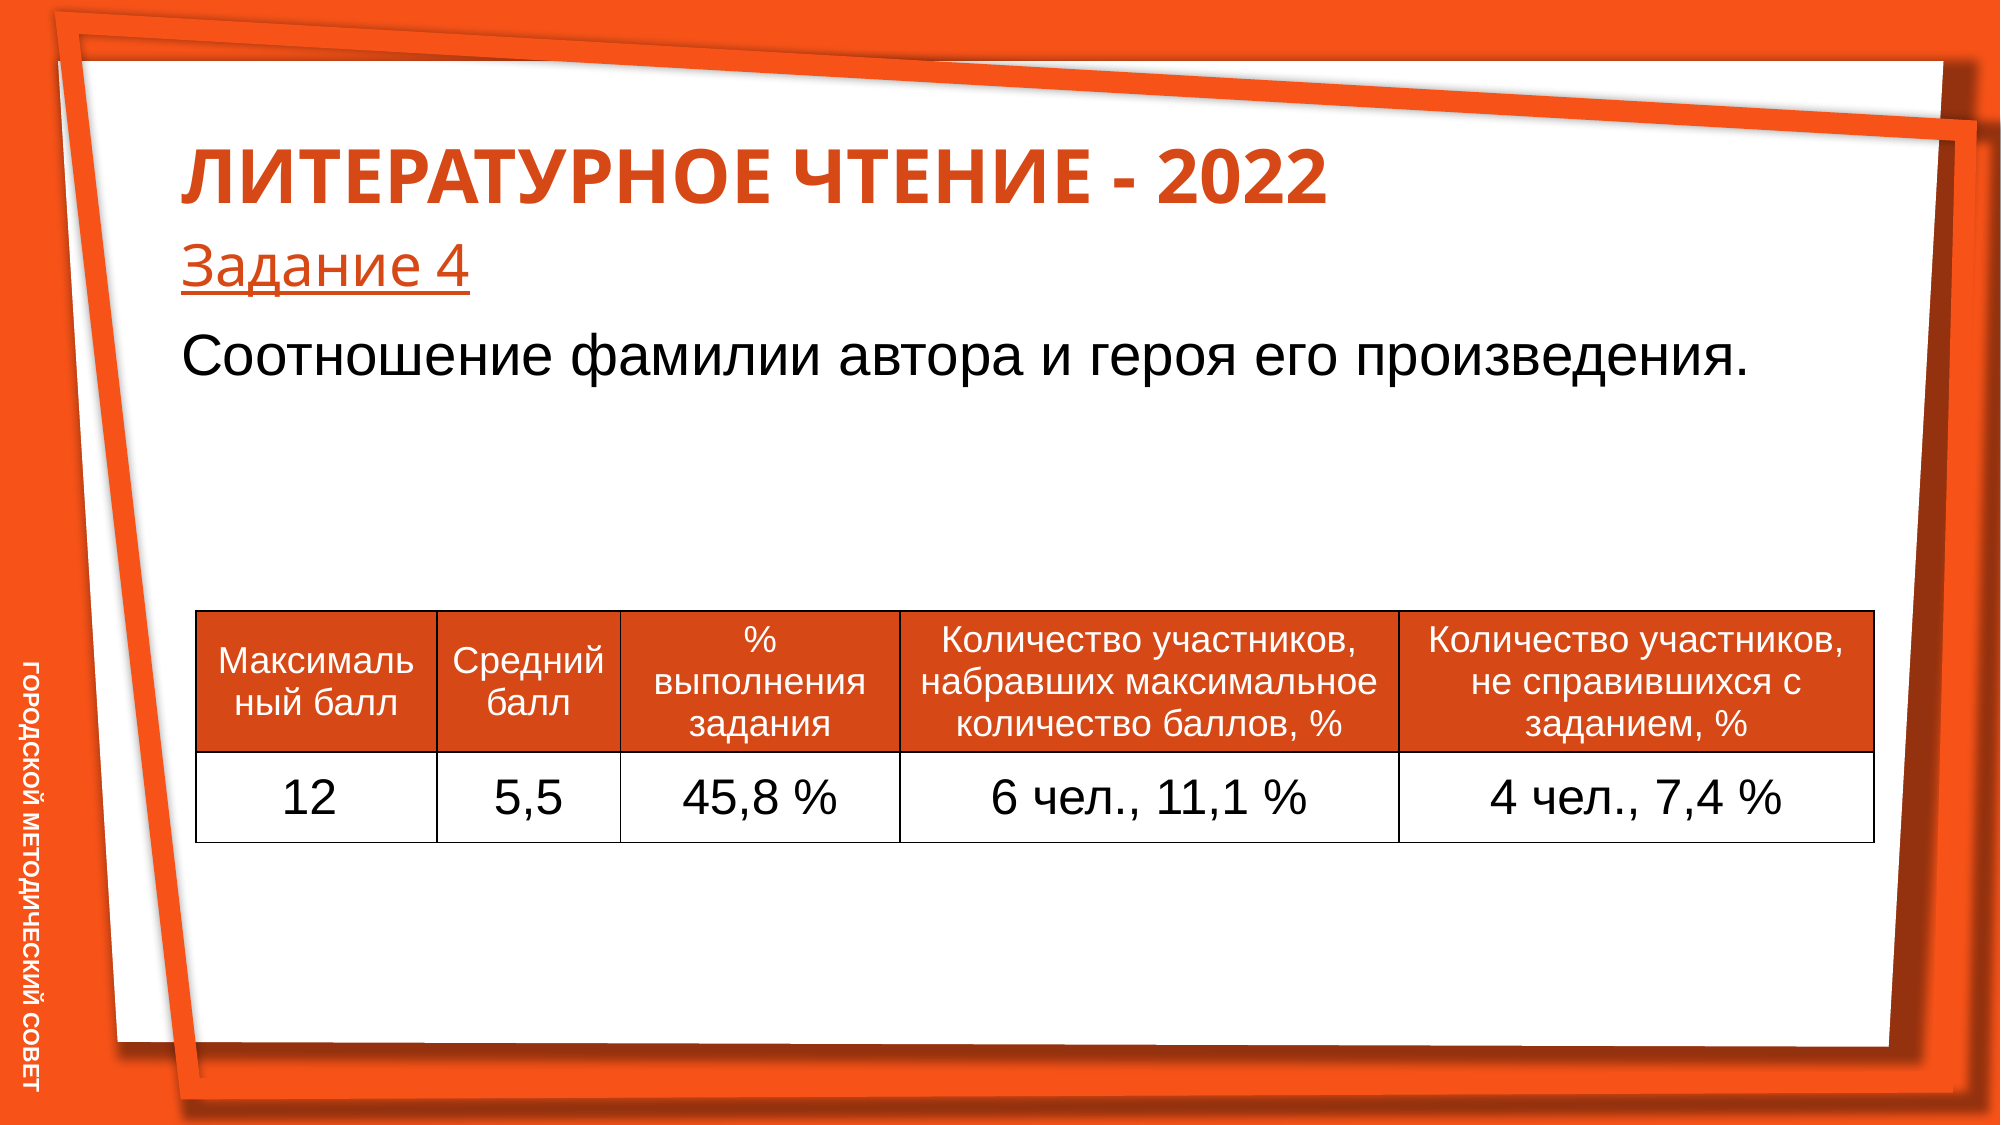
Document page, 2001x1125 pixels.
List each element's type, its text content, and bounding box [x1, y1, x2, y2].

table_cell 6 чел., 11,1 % [901, 753, 1398, 842]
text_box Соотношение фамилии автора и героя его произведения. [166, 309, 1898, 416]
table_cell 4 чел., 7,4 % [1400, 753, 1873, 842]
table_cell 5,5 [438, 753, 620, 842]
table_cell 45,8 % [621, 753, 899, 842]
text_box Задание 4 [166, 220, 597, 309]
table_header Максимальный балл [197, 612, 436, 751]
table_header Количество участников, набравших максимальное количество баллов, % [901, 612, 1398, 751]
text_box ЛИТЕРАТУРНОЕ ЧТЕНИЕ - 2022 [166, 121, 1404, 227]
table_cell 12 [197, 753, 436, 842]
table_header % выполнения задания [621, 612, 899, 751]
table_header Количество участников, не справившихся с заданием, % [1400, 612, 1873, 751]
table_header Средний балл [438, 612, 620, 751]
